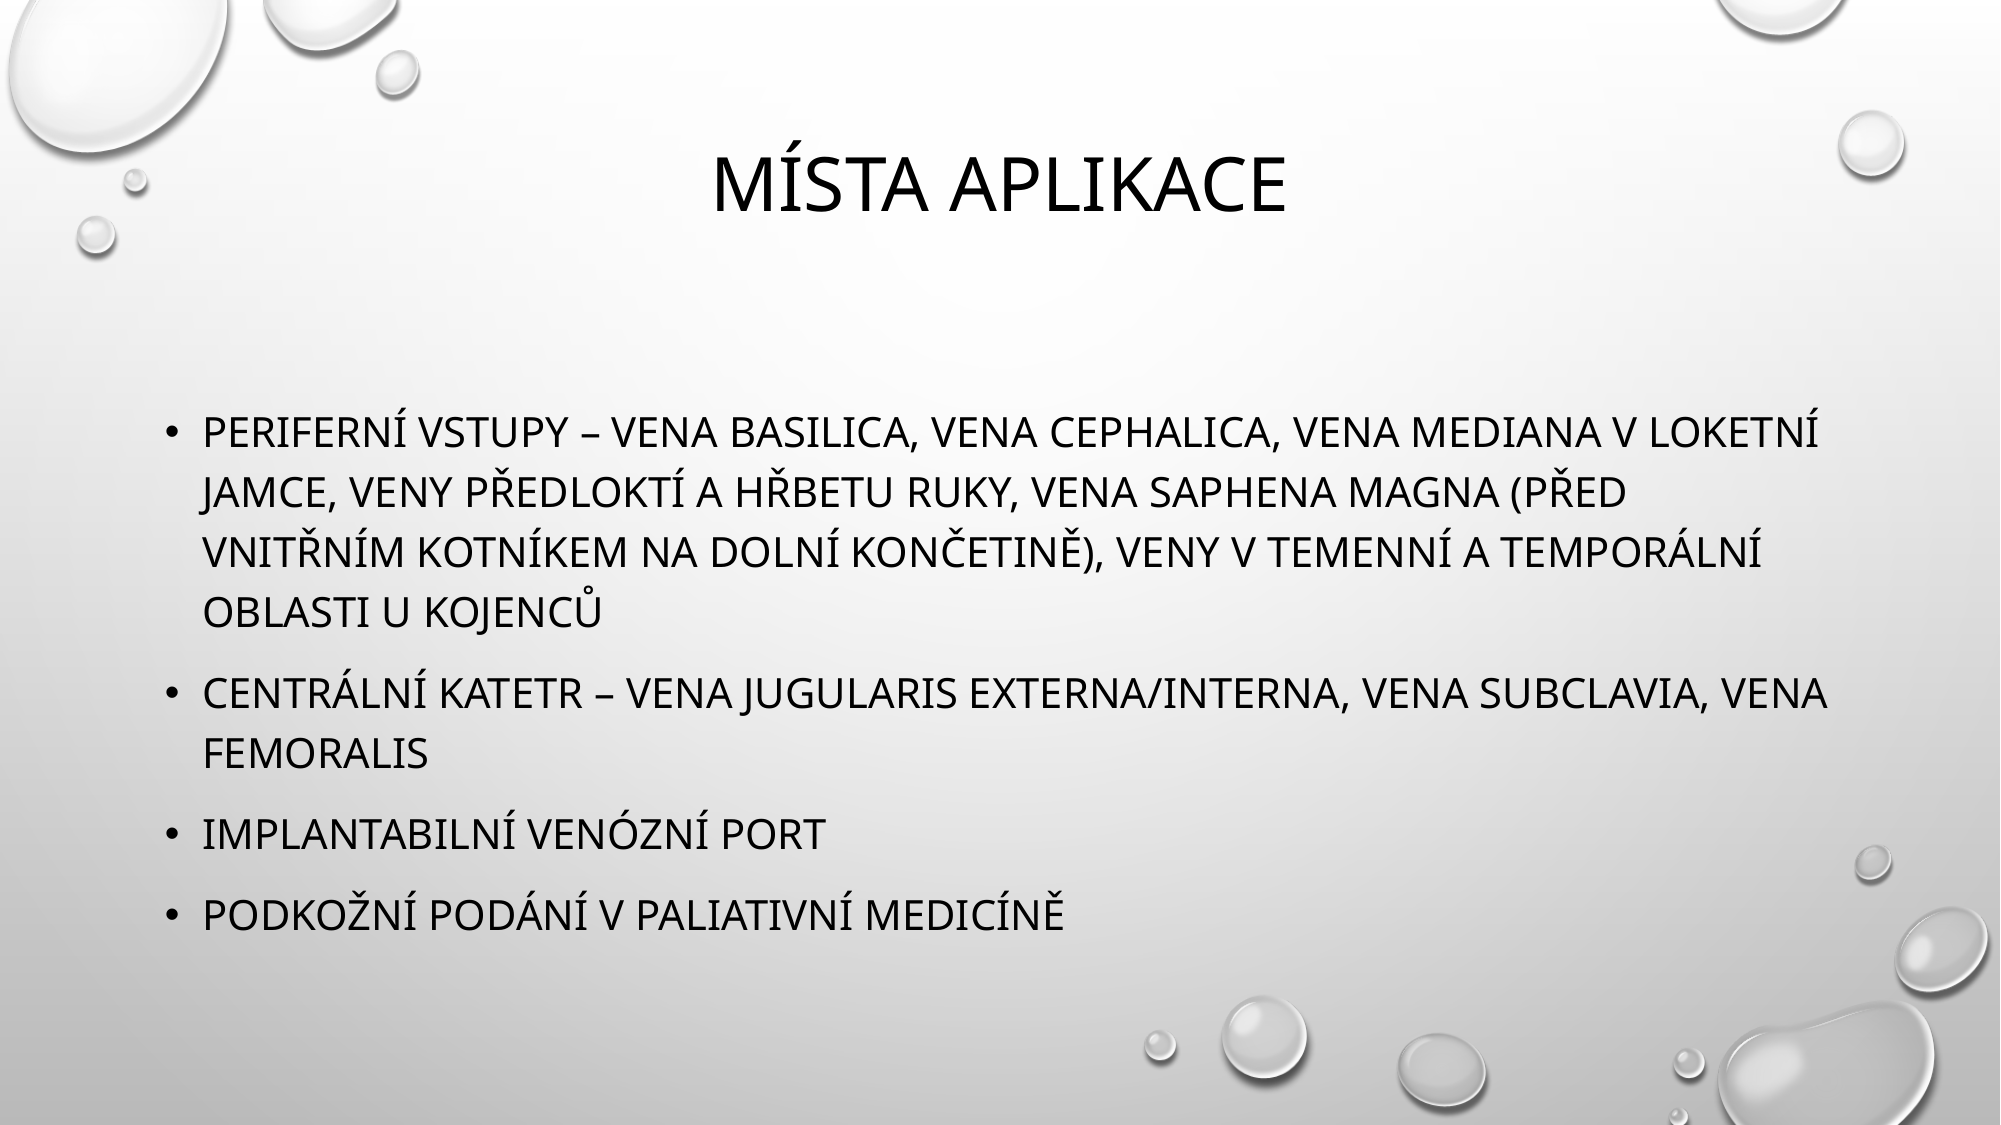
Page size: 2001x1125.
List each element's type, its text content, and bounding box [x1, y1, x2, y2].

title Místa aplikace [149, 101, 1851, 364]
list periferní vstupy – vena basilica, vena cephalica, vena mediana v loketní jamce, veny předloktí a hřbetu ruky, vena saphena magna (před vnitřním kotníkem na dolní končetině), veny v temenní a temporální oblasti u kojenců centrální katetr – vena jugularis externa/interna, vena subclavia, vena femoralis implantabilní venózní port podkožní podání v paliativní medicíně [149, 388, 1850, 950]
picture [0, 0, 2000, 1125]
